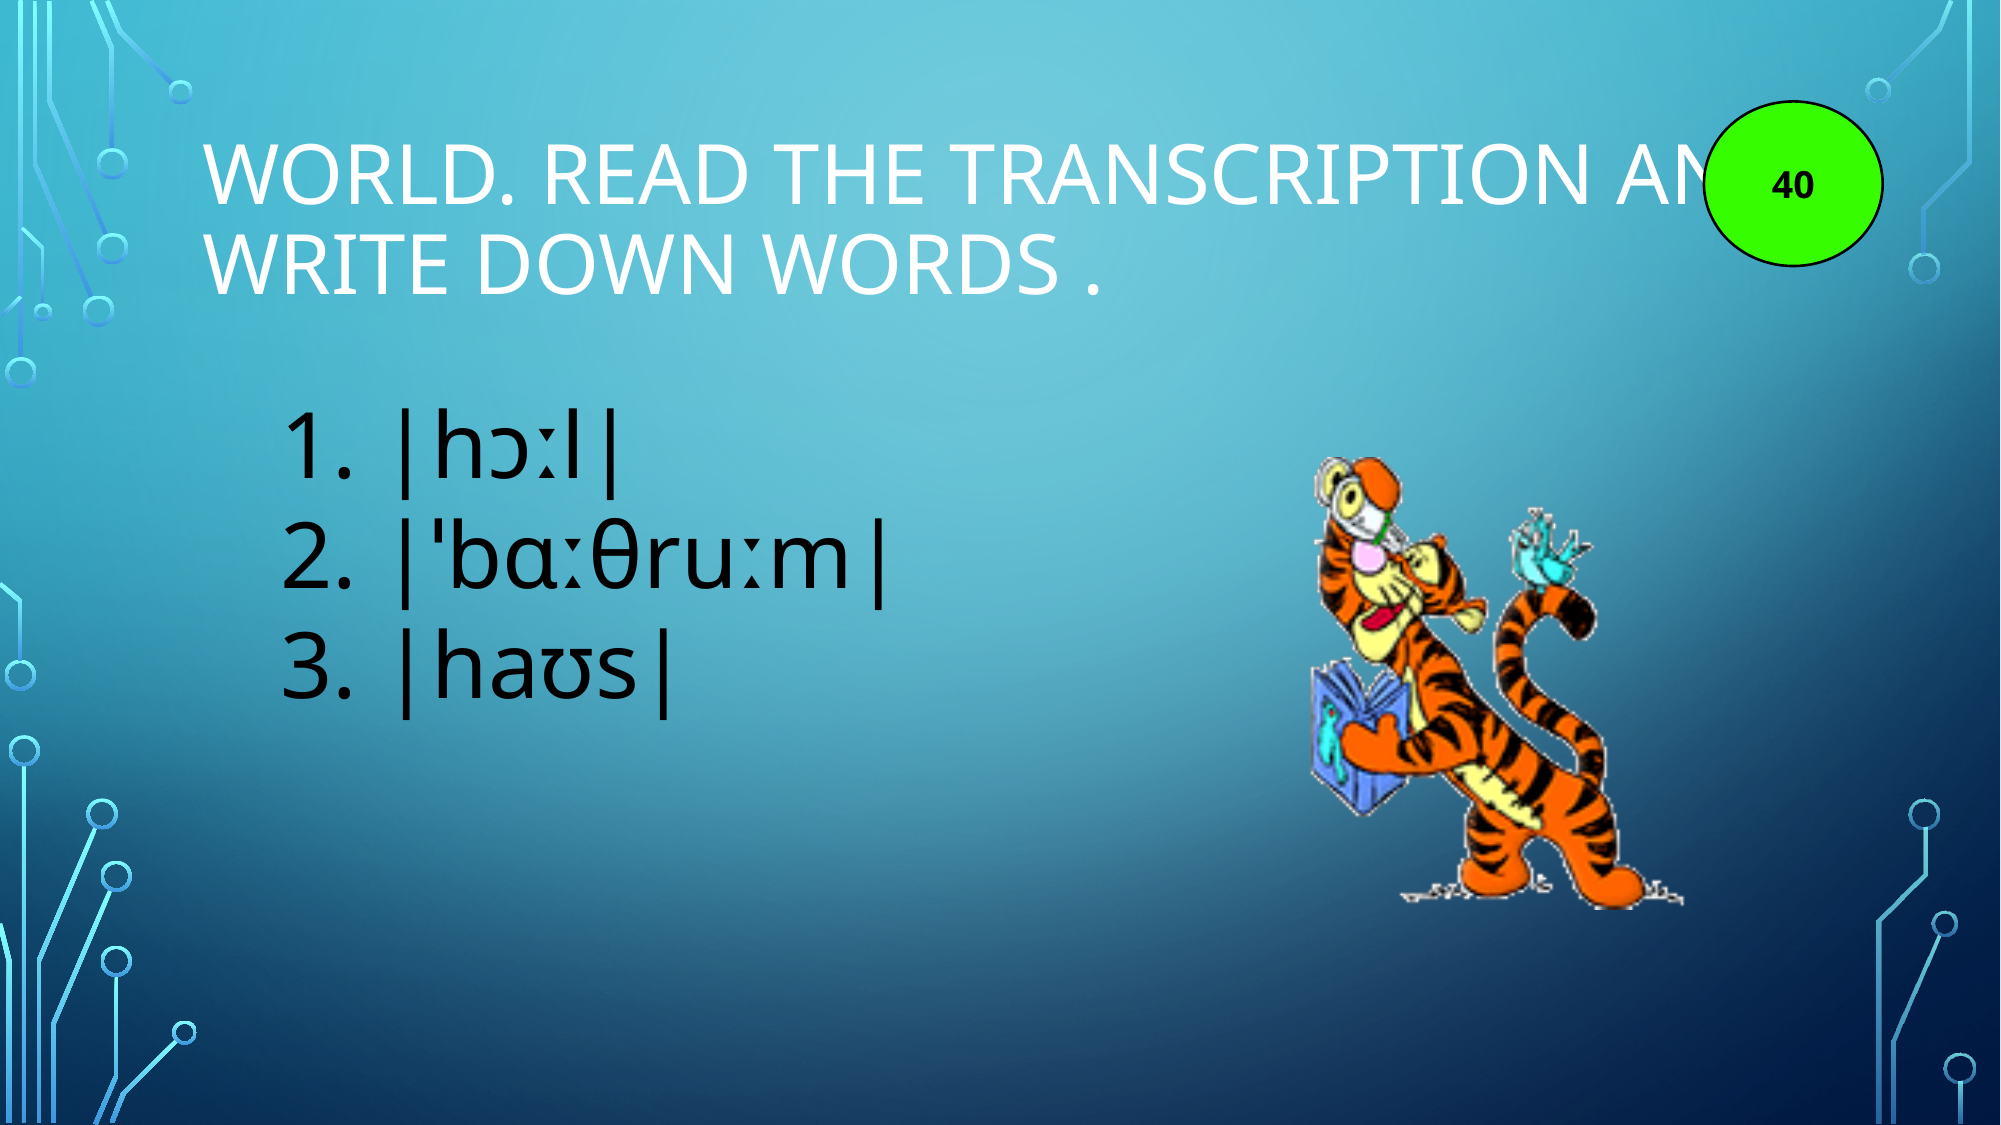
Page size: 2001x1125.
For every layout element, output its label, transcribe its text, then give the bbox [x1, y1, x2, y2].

picture [1251, 457, 1705, 911]
title WORLD. Read the transcription and write down words . [187, 101, 1813, 344]
text_box 1. |hɔːl| 2. |ˈbɑːθruːm| 3. |haʊs| [265, 379, 1948, 725]
text_box 40 [1702, 100, 1884, 268]
